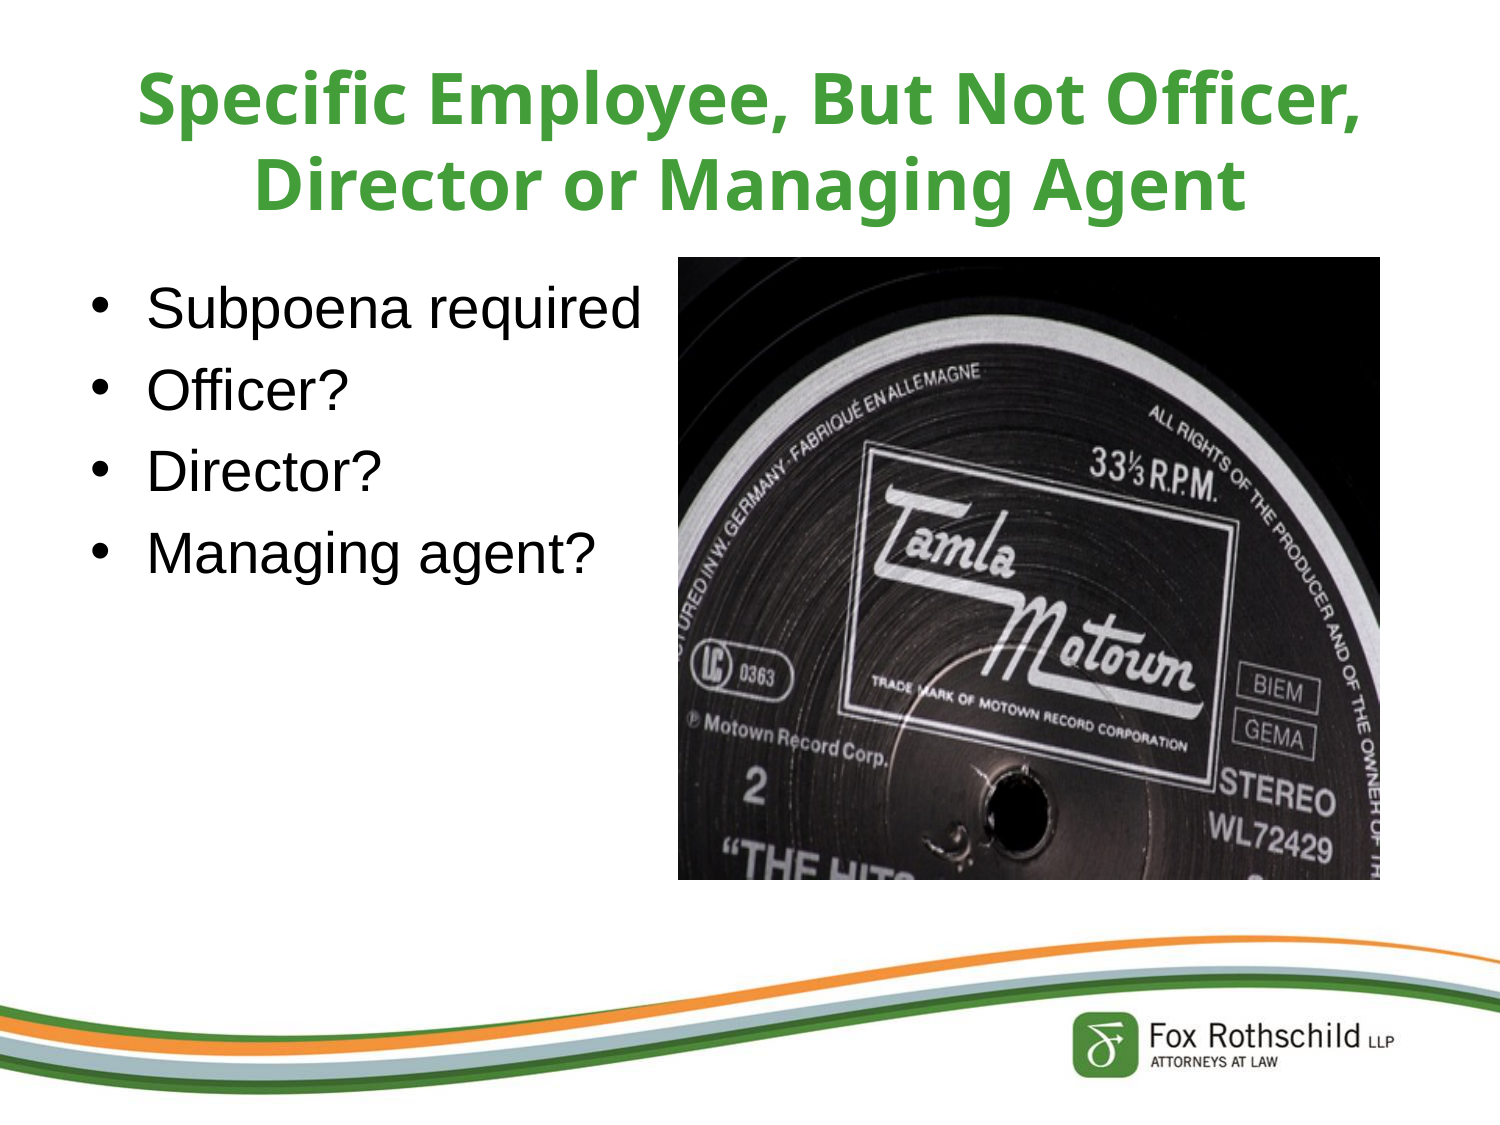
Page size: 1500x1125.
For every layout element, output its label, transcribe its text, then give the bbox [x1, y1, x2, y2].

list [678, 257, 1380, 881]
list Subpoena required Officer? Director? Managing agent? [75, 262, 738, 1005]
picture [0, 0, 1500, 1125]
title Specific Employee, But Not Officer, Director or Managing Agent [75, 45, 1425, 233]
